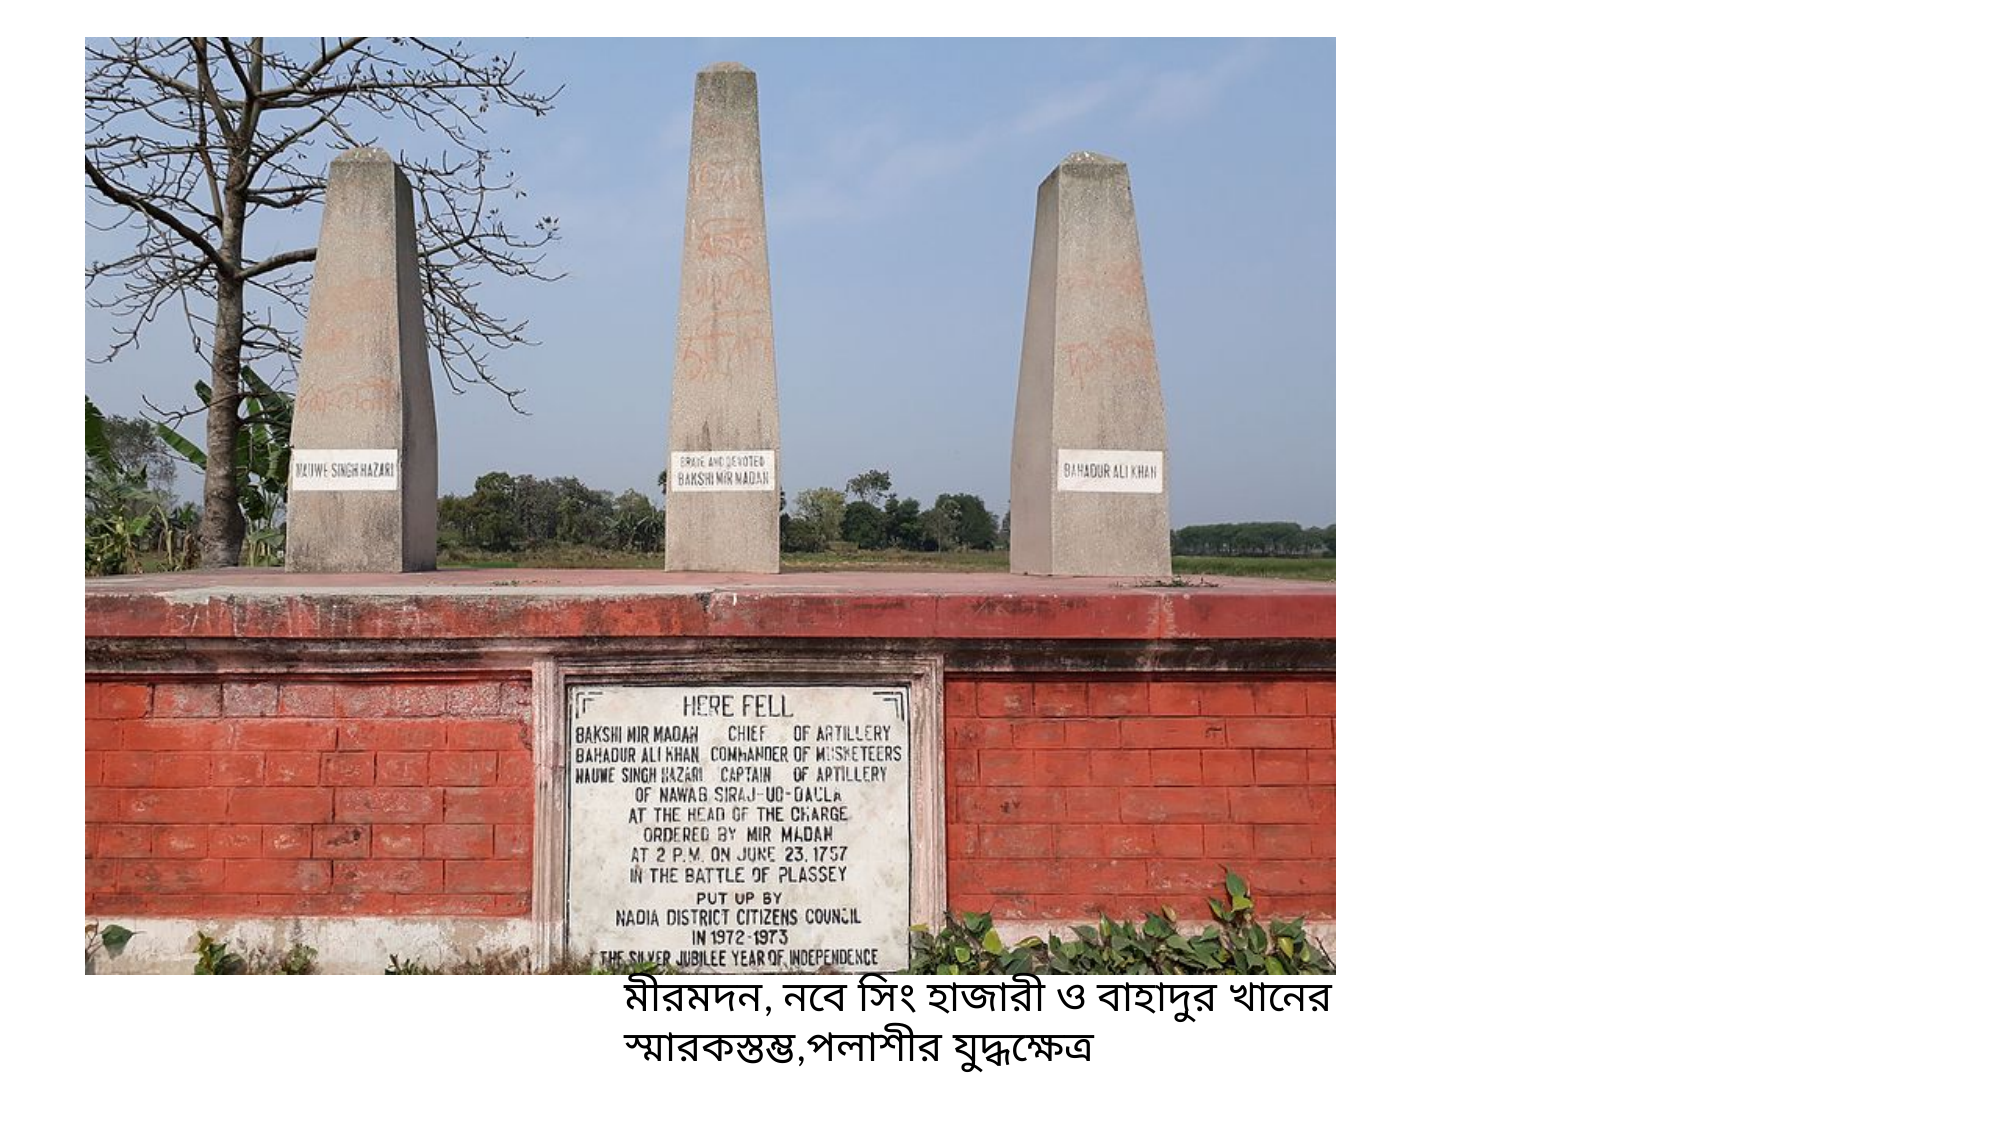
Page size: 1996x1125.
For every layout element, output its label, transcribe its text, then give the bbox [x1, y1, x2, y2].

picture [84, 37, 1336, 976]
text_box মীরমদন, নবে সিং হাজারী ও বাহাদুর খানের স্মারকস্তম্ভ,পলাশীর যুদ্ধক্ষেত্র [610, 962, 1608, 1078]
